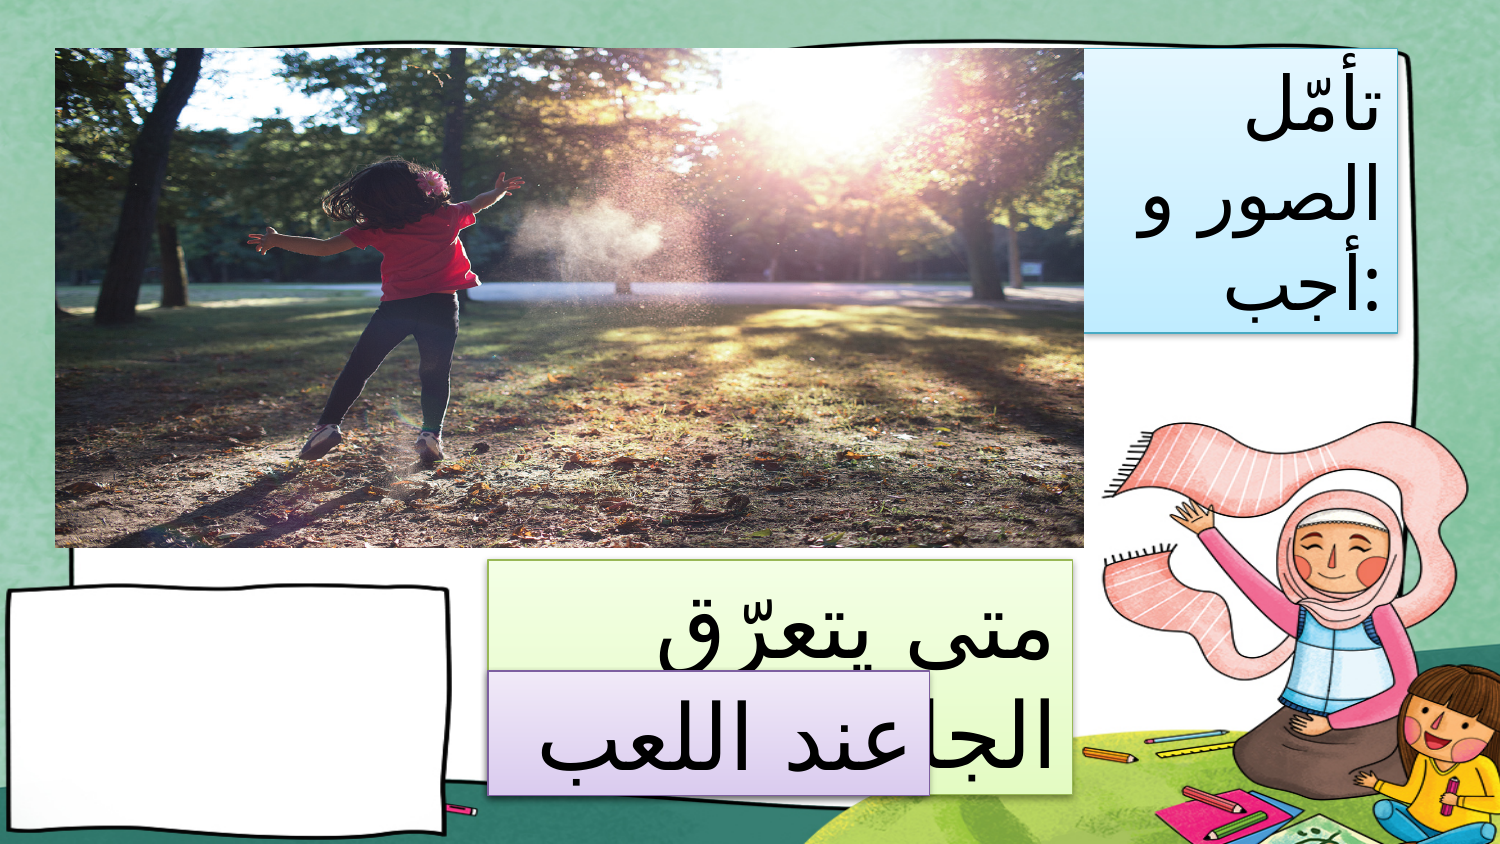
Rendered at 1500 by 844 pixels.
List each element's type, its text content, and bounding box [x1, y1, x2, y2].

text_box عند اللعب [487, 670, 930, 796]
text_box تأمّل الصور و أجب: [1085, 48, 1398, 334]
text_box متى يتعرّق الجلد؟ [487, 559, 1073, 795]
picture [0, 0, 1500, 844]
